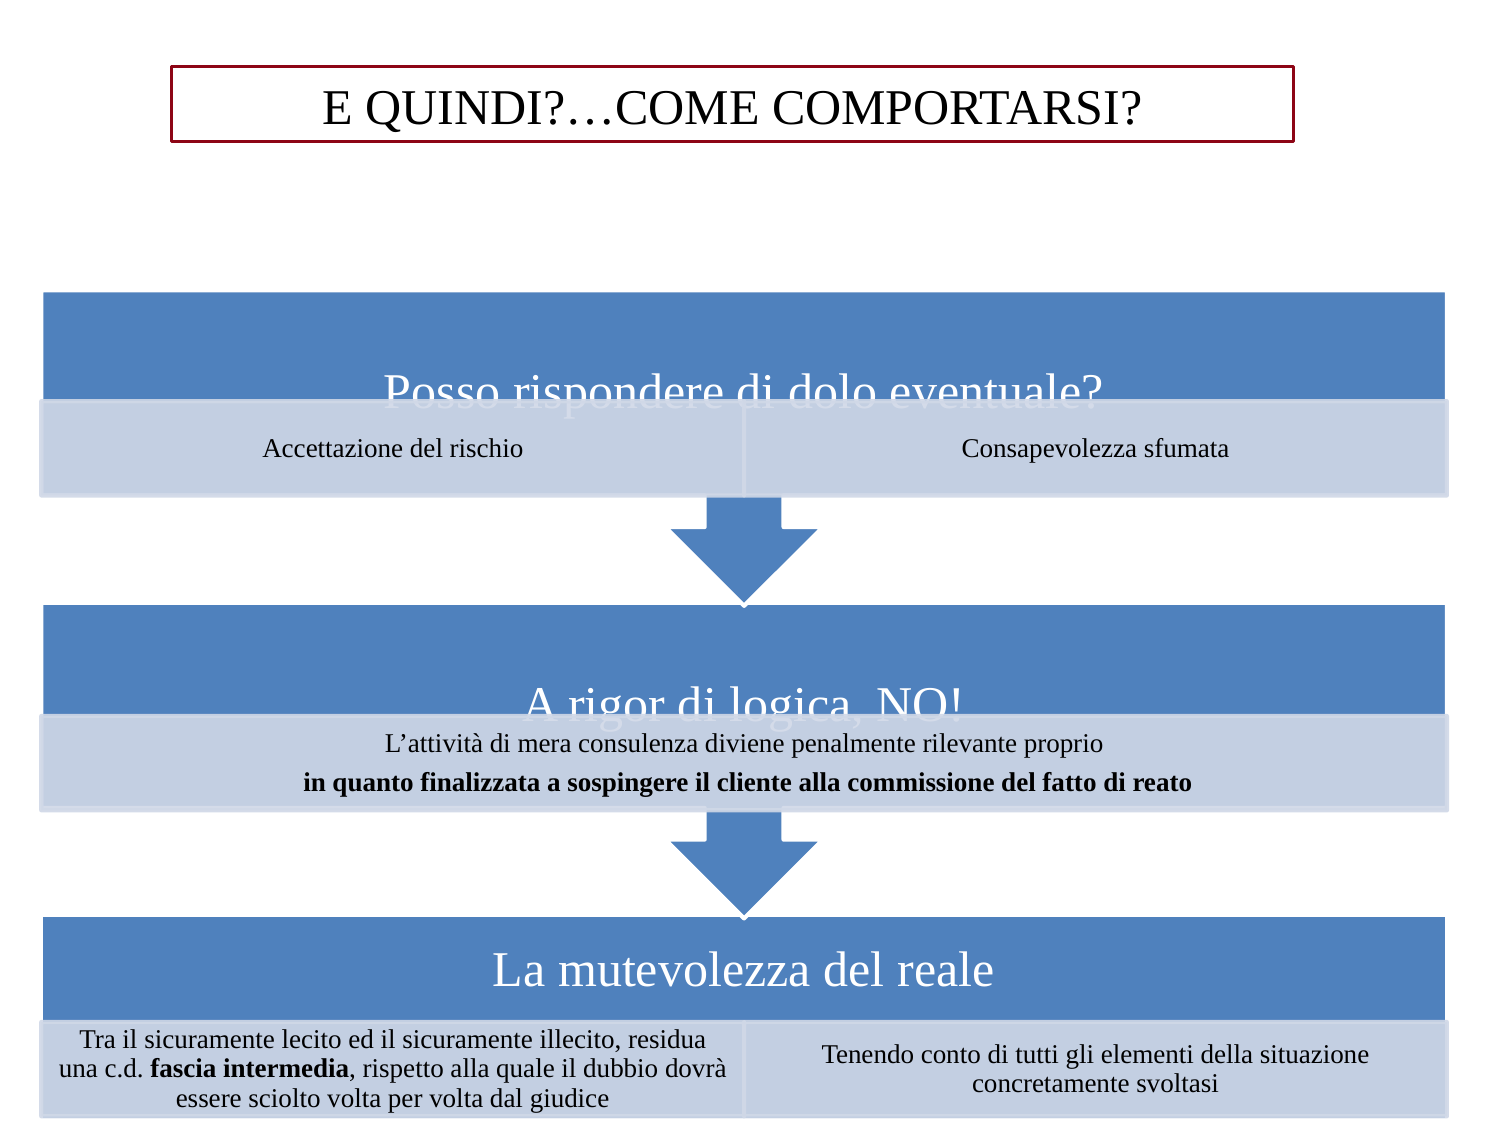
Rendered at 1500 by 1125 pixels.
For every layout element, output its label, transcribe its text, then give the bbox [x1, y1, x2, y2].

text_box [41, 290, 1448, 1121]
text_box E QUINDI?…COME COMPORTARSI? [171, 66, 1294, 142]
